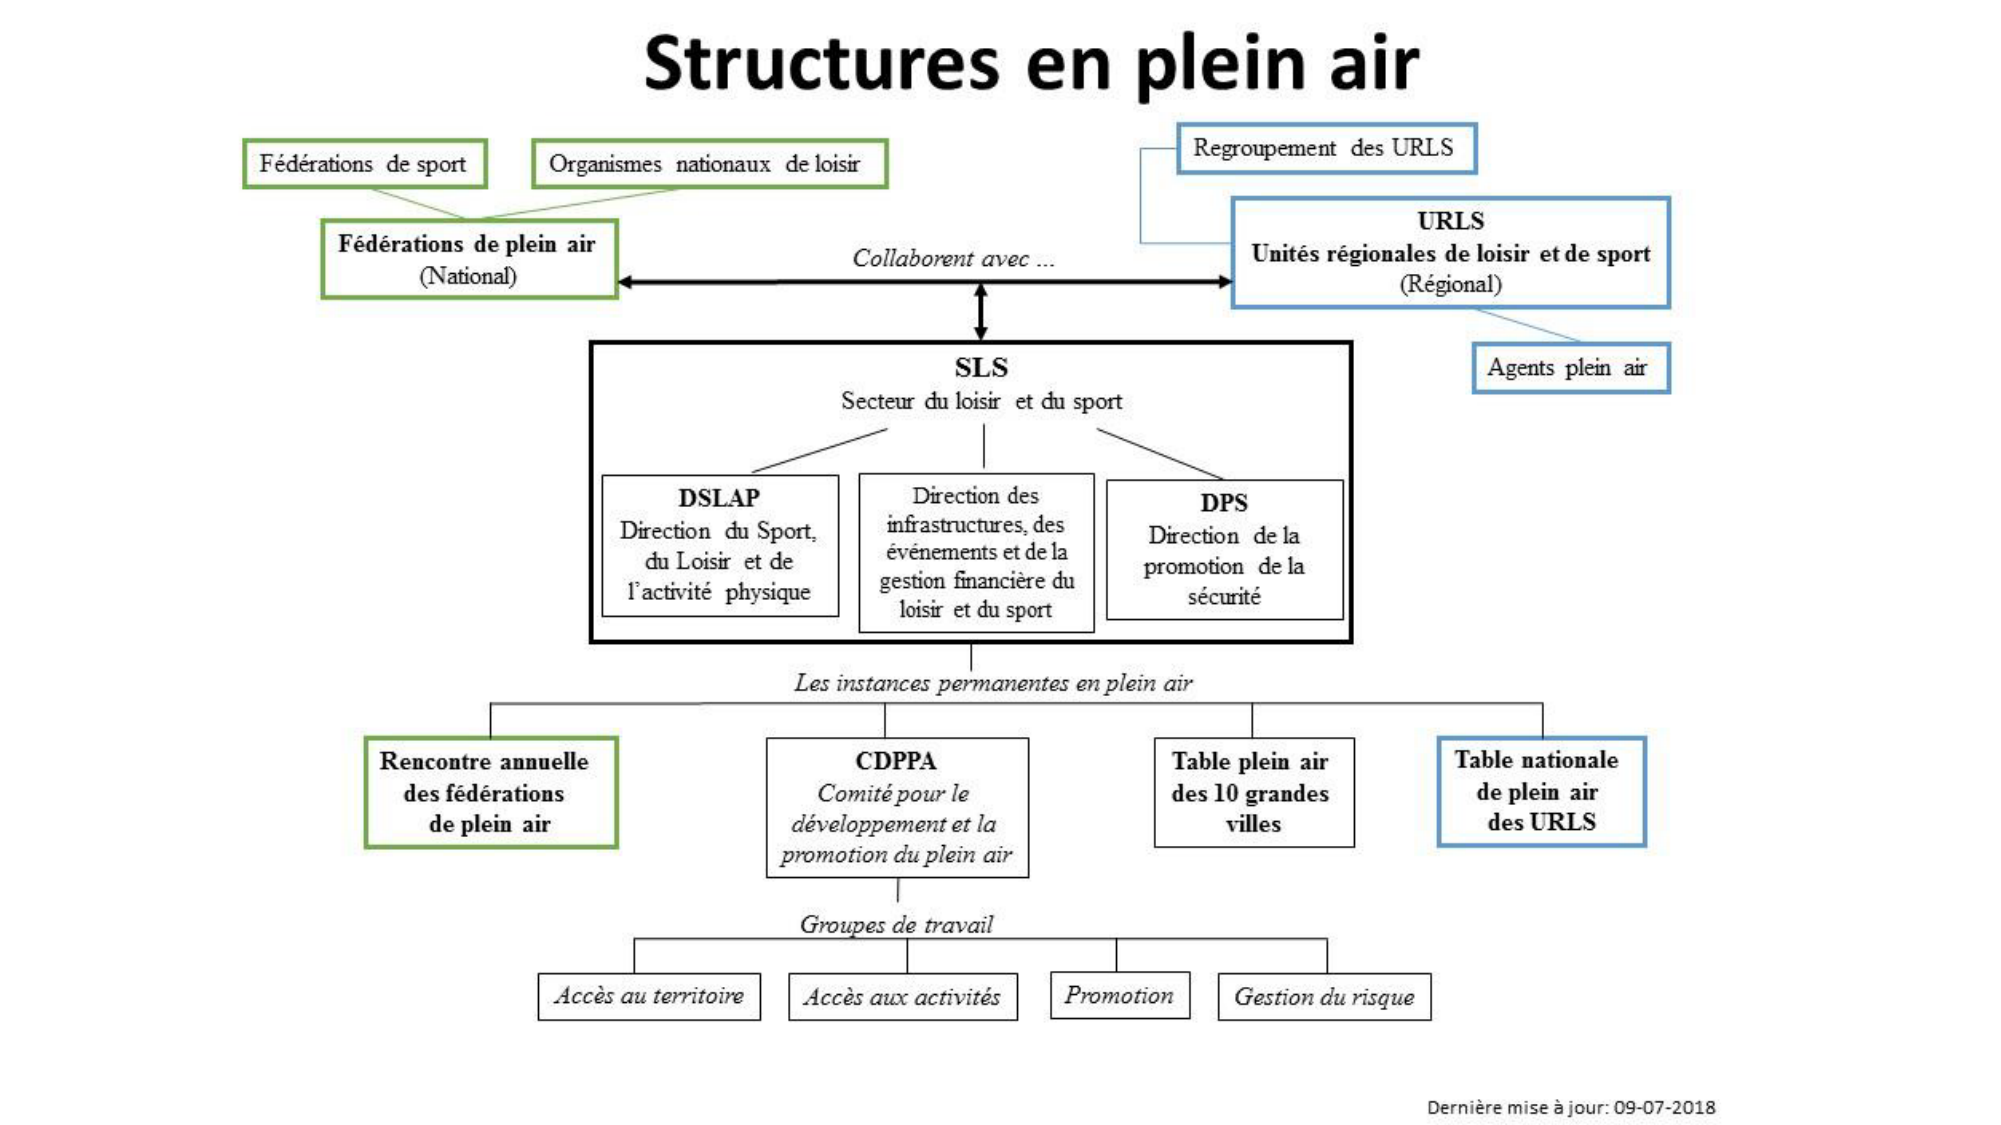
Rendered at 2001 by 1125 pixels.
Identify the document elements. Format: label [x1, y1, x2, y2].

picture [233, 0, 1732, 1125]
